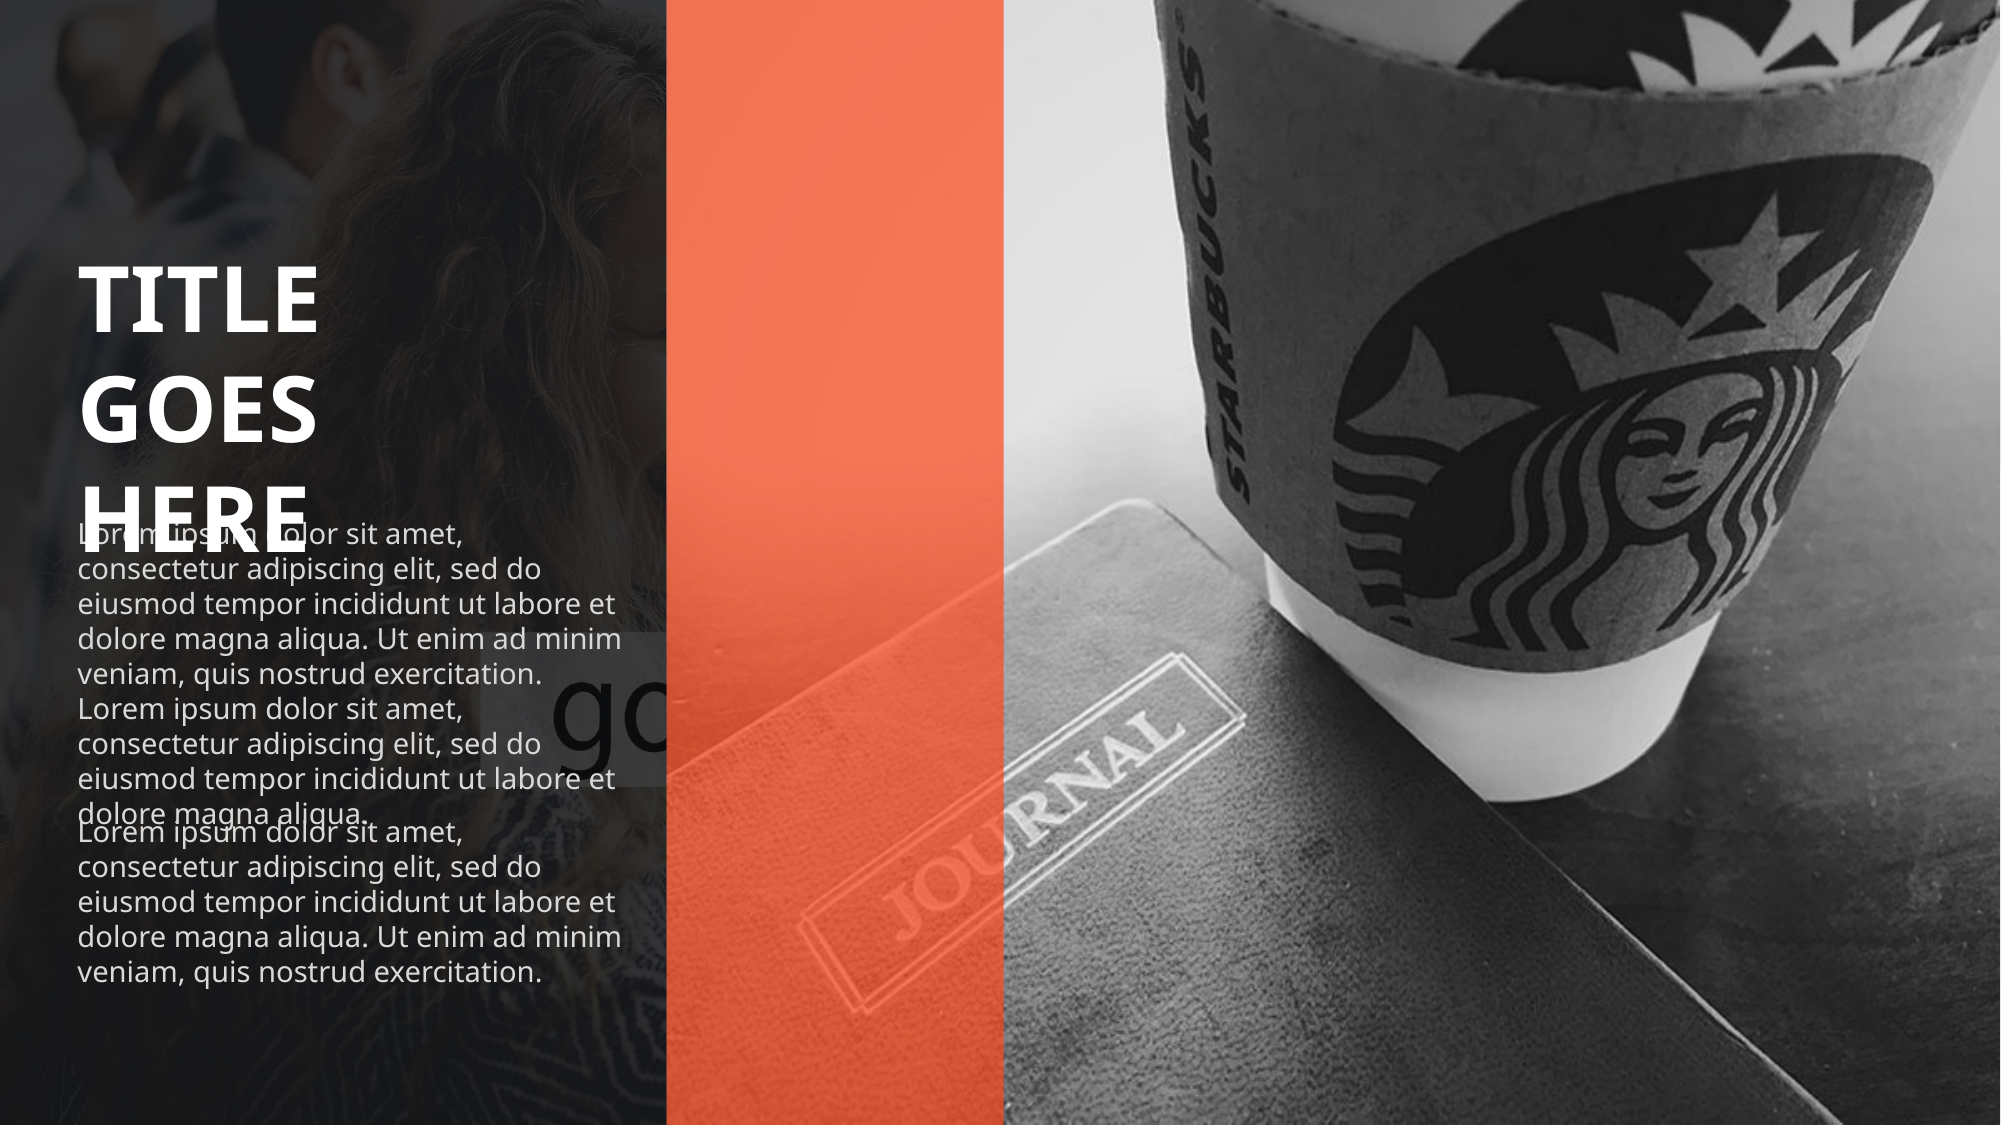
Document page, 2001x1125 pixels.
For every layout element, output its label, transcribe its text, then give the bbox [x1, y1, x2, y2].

text_box [1005, 0, 2000, 1125]
text_box Lorem ipsum dolor sit amet, consectetur adipiscing elit, sed do eiusmod tempor incididunt ut labore et dolore magna aliqua. Ut enim ad minim veniam, quis nostrud exercitation. [62, 805, 643, 996]
text_box TITLE GOES HERE [62, 233, 549, 578]
text_box Lorem ipsum dolor sit amet, consectetur adipiscing elit, sed do eiusmod tempor incididunt ut labore et dolore magna aliqua. Ut enim ad minim veniam, quis nostrud exercitation. Lorem ipsum dolor sit amet, consectetur adipiscing elit, sed do eiusmod tempor incididunt ut labore et dolore magna aliqua. [62, 507, 643, 805]
text_box [666, 0, 1005, 1125]
